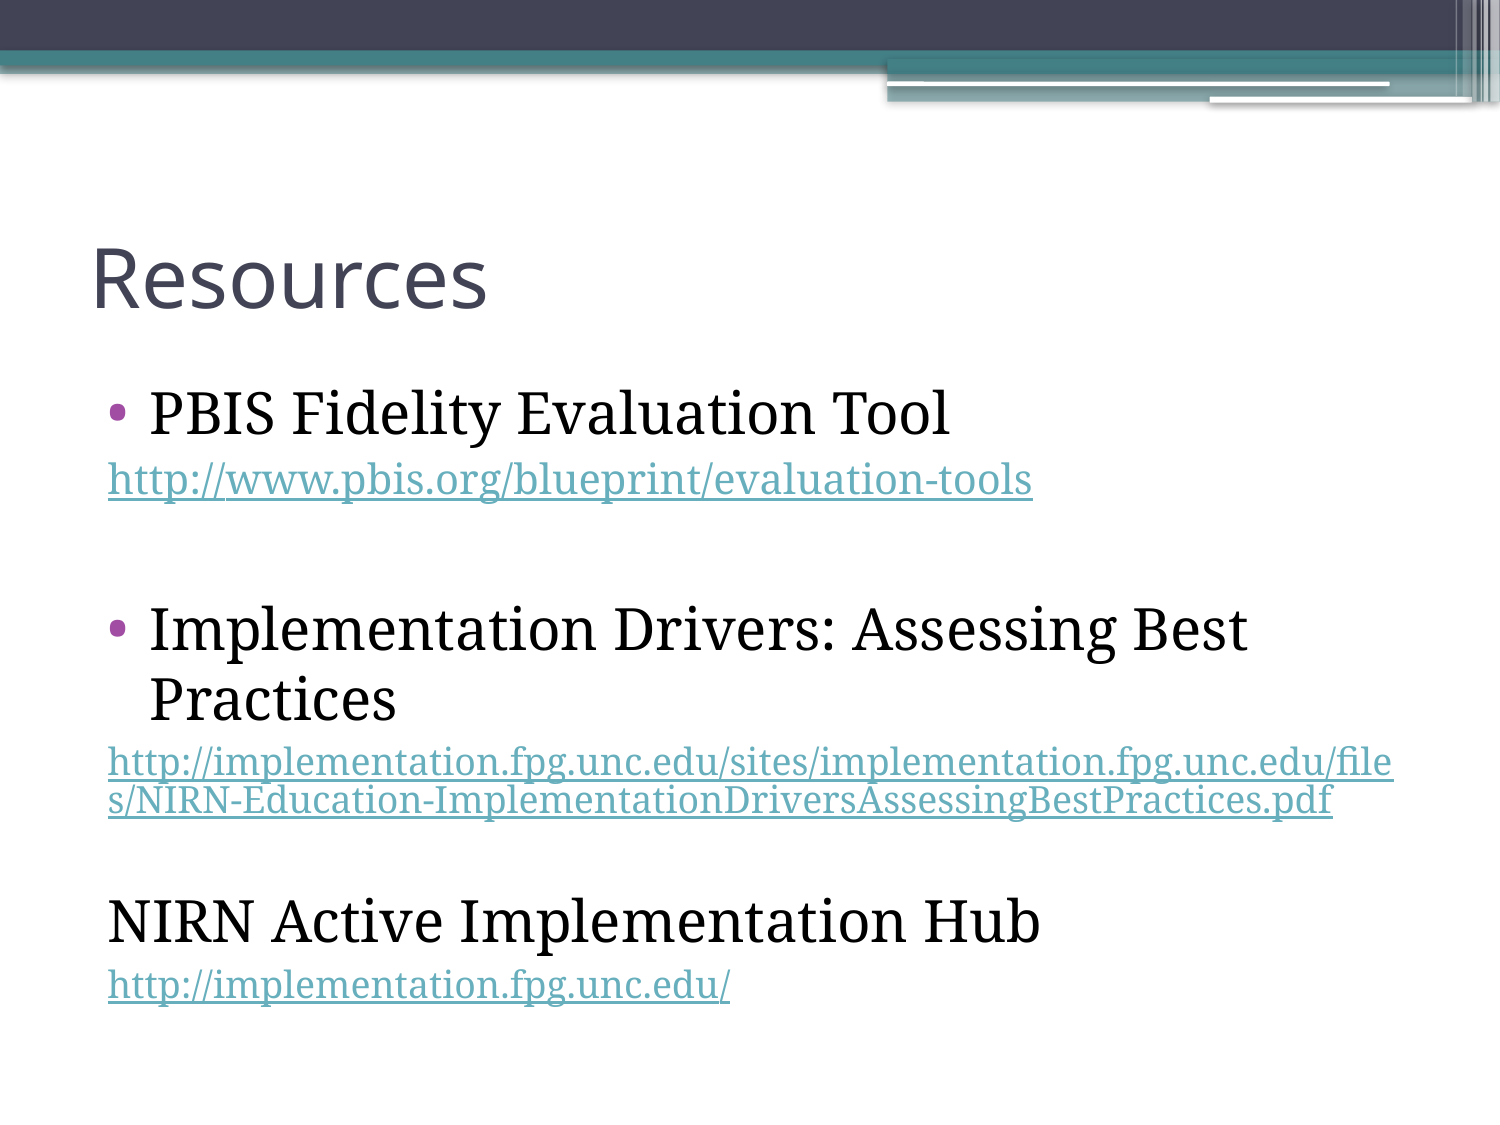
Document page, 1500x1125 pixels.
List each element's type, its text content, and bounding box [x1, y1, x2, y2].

title Resources [75, 187, 1425, 363]
list PBIS Fidelity Evaluation Tool http://www.pbis.org/blueprint/evaluation-tools Implementation Drivers: Assessing Best Practices http://implementation.fpg.unc.edu/sites/implementation.fpg.unc.edu/files/NIRN-Education-ImplementationDriversAssessingBestPractices.pdf NIRN Active Implementation Hub http://implementation.fpg.unc.edu/ [75, 368, 1425, 1079]
